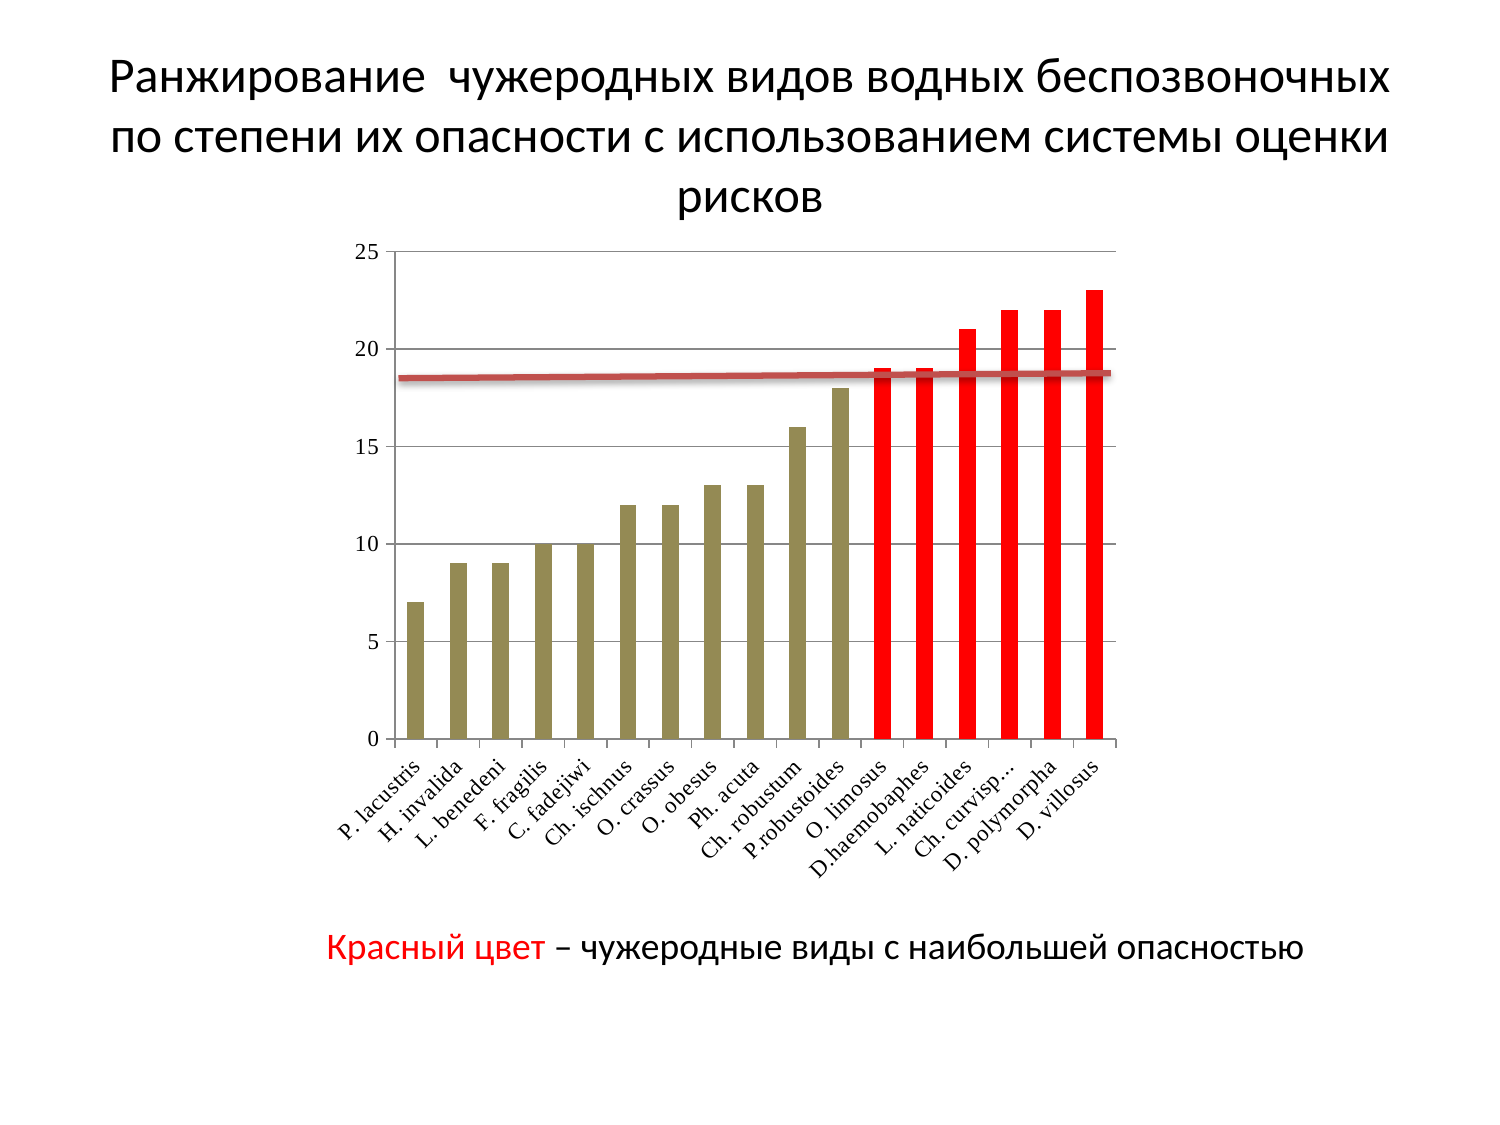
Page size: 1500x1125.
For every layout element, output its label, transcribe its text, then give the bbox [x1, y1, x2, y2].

title Ранжирование чужеродных видов водных беспозвоночных по степени их опасности с использованием системы оценки рисков [75, 45, 1425, 220]
text_box Красный цвет – чужеродные виды с наибольшей опасностью [311, 914, 1320, 975]
chart [324, 219, 1133, 883]
